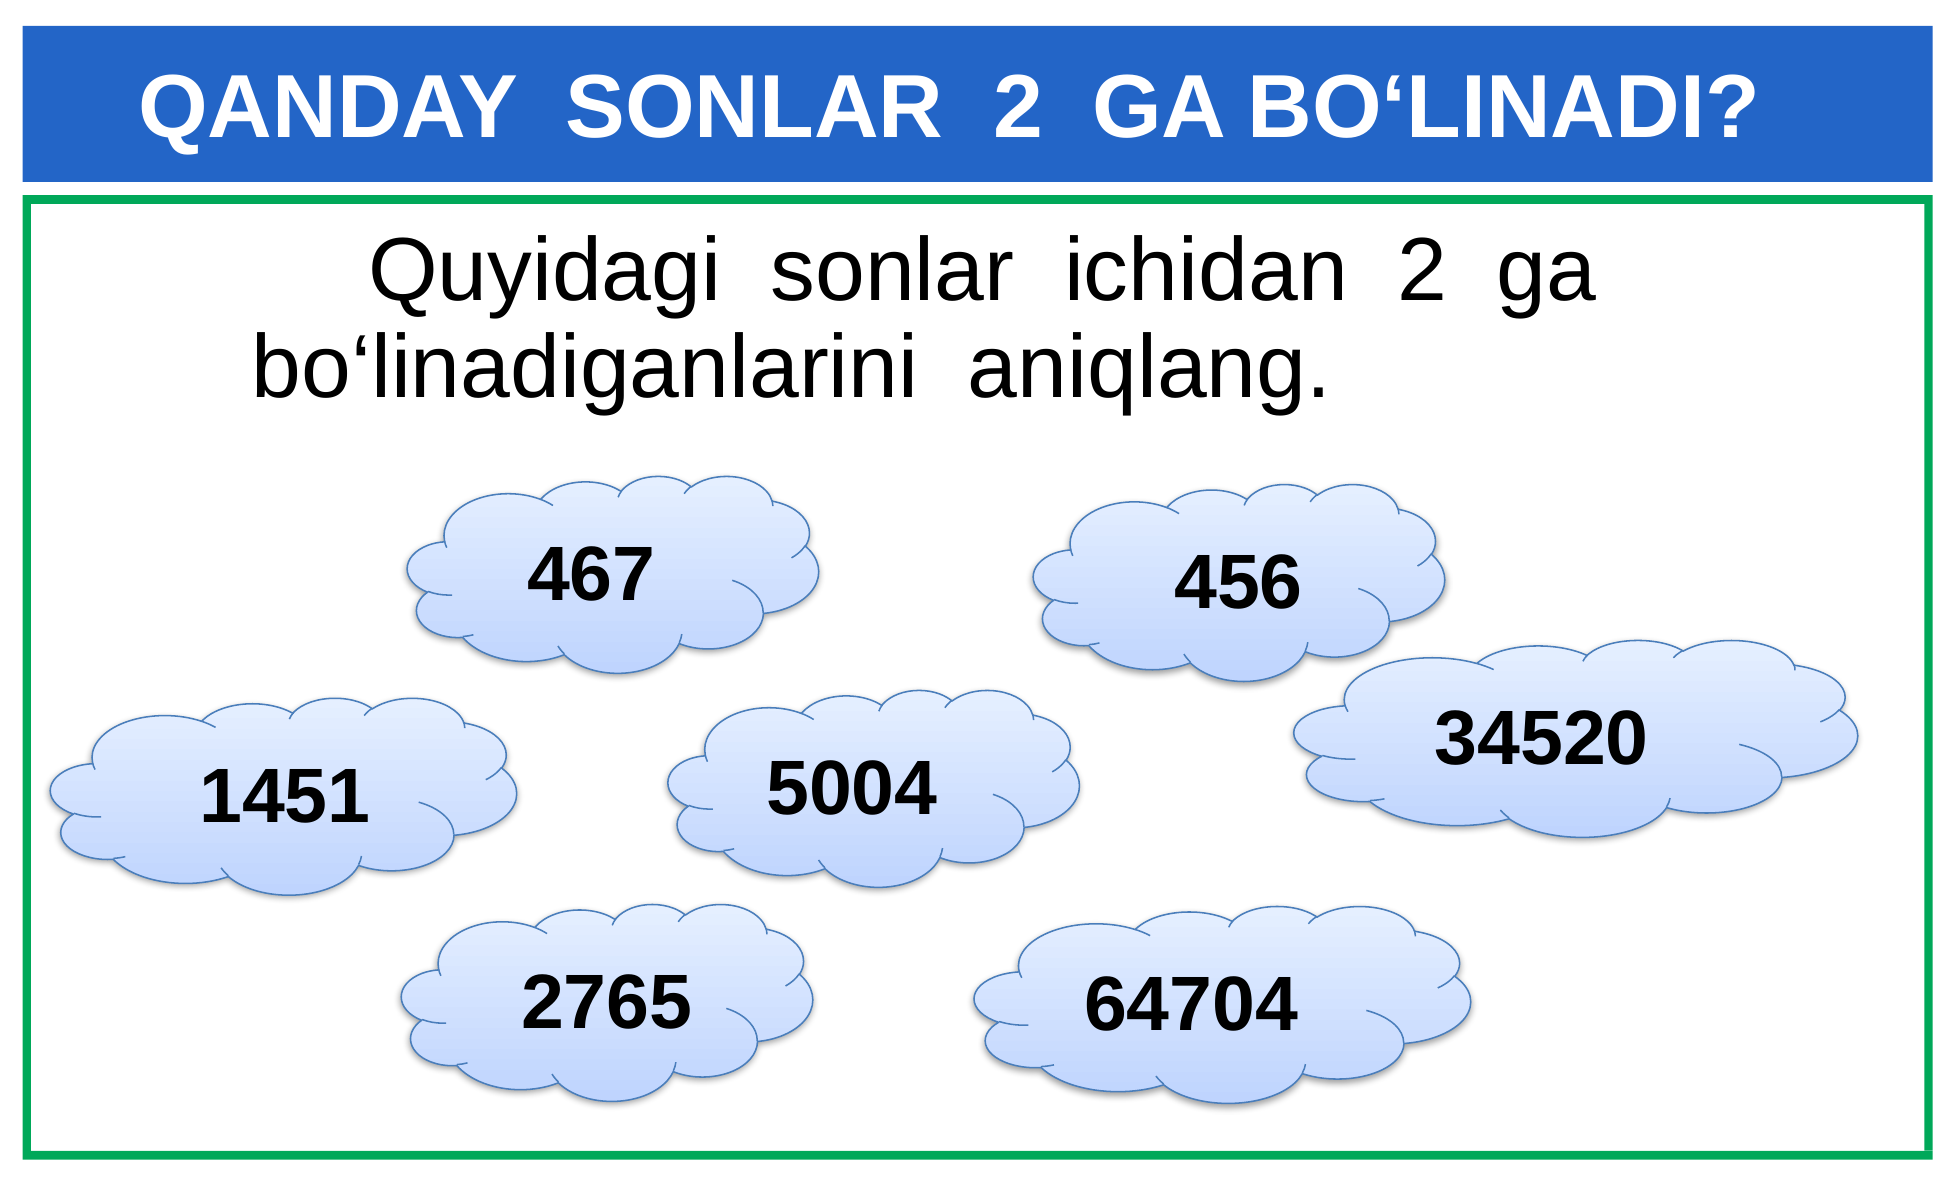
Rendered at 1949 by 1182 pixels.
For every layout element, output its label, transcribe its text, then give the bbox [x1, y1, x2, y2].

text_box 64704 [973, 905, 1472, 1105]
text_box 2765 [400, 903, 814, 1103]
text_box 456 [1032, 483, 1446, 683]
text_box QANDAY SONLAR 2 GA BO‘LINADI? [0, 50, 1949, 168]
text_box Quyidagi sonlar ichidan 2 ga bo‘linadiganlarini aniqlang. [76, 213, 1843, 427]
text_box 467 [406, 475, 820, 675]
text_box 1451 [49, 697, 518, 896]
text_box 5004 [667, 689, 1081, 889]
text_box 34520 [1292, 639, 1859, 839]
